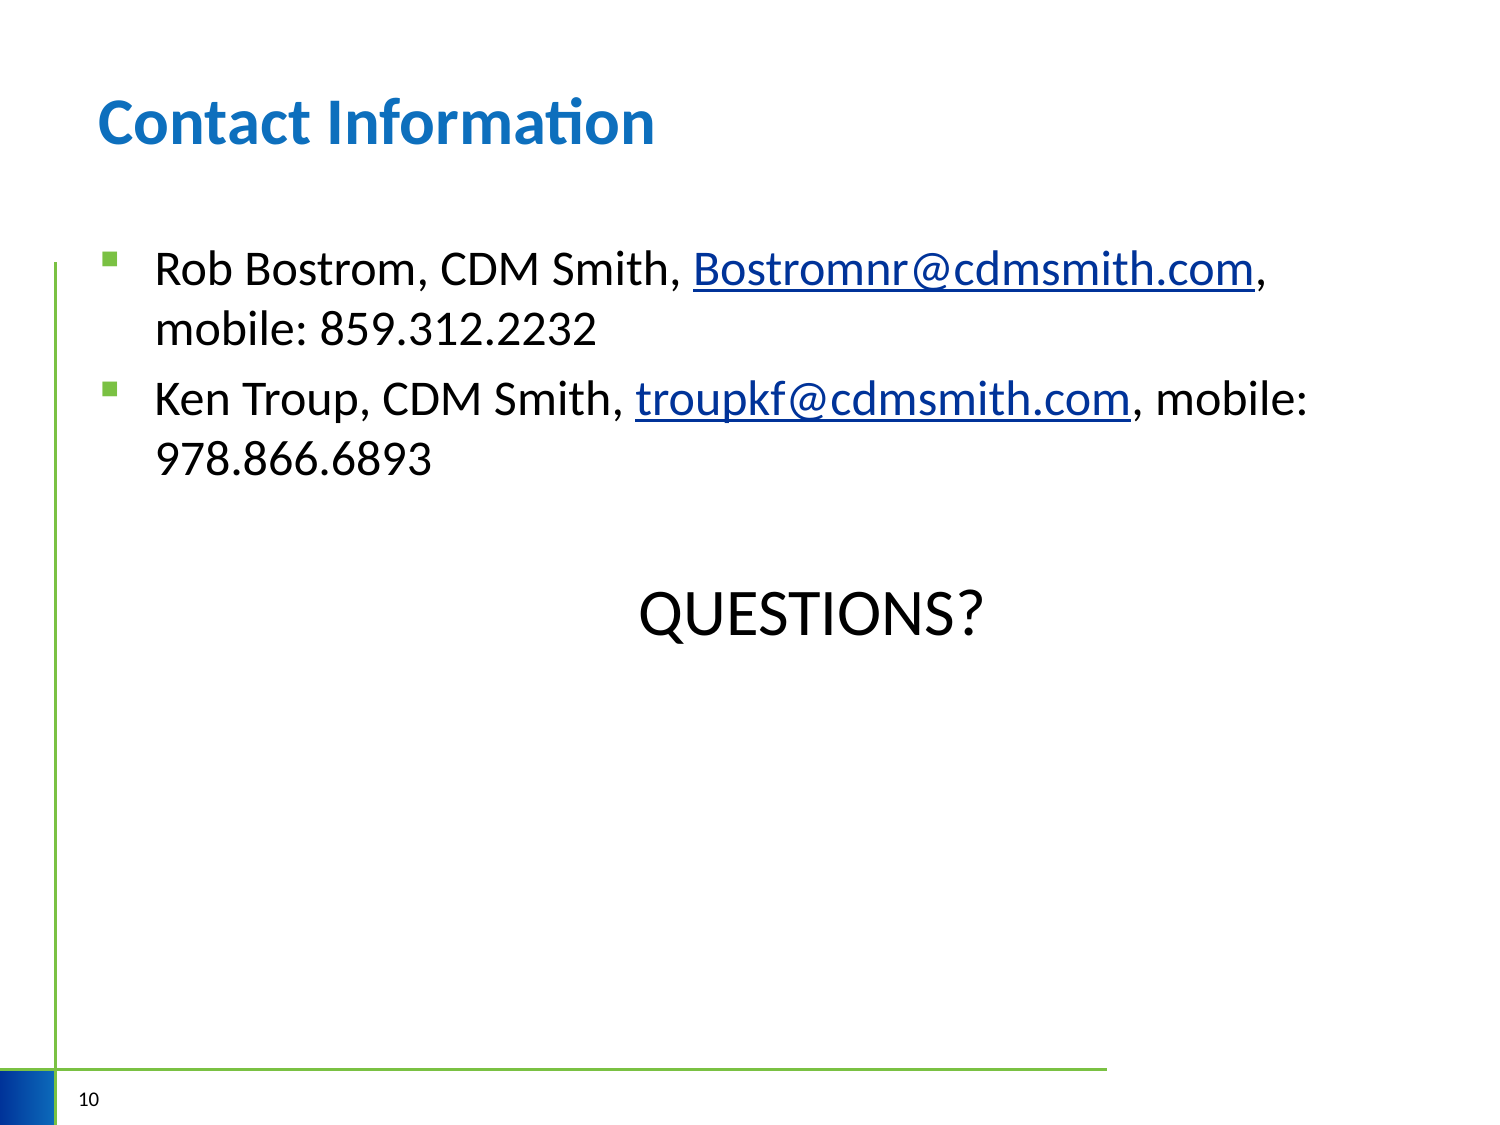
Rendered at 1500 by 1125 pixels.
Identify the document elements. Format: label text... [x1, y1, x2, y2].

title Contact Information [83, 65, 1425, 171]
slide_number 10 [63, 1077, 160, 1120]
list Rob Bostrom, CDM Smith, Bostromnr@cdmsmith.com, mobile: 859.312.2232 Ken Troup, CDM Smith, troupkf@cdmsmith.com, mobile: 978.866.6893 QUESTIONS? [83, 228, 1425, 1025]
